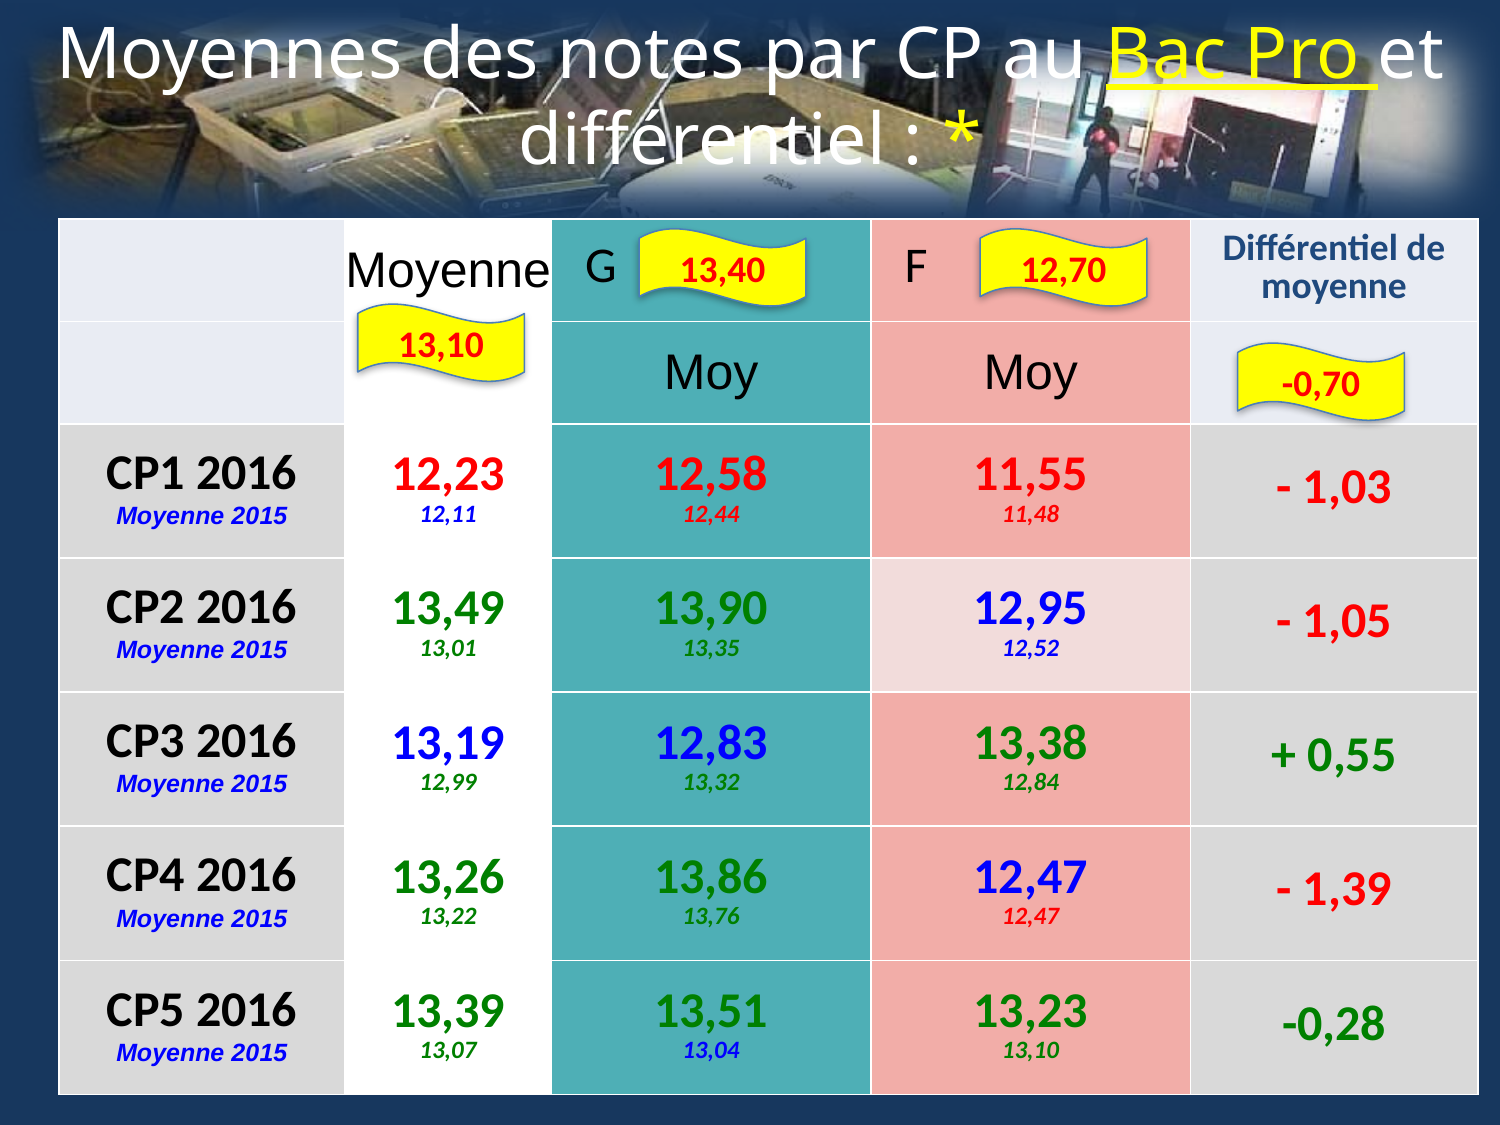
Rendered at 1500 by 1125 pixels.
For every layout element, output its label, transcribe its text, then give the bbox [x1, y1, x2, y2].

table_cell CP3 2016 Moyenne 2015 [60, 693, 344, 825]
table_cell CP5 2016 Moyenne 2015 [60, 961, 344, 1094]
table_cell CP4 2016 Moyenne 2015 [60, 827, 344, 960]
text_box -0,70 [1236, 342, 1406, 422]
table_cell 12,58 12,44 [552, 425, 870, 557]
table_cell Moy [552, 322, 870, 423]
table_cell 12,95 12,52 [872, 559, 1190, 691]
table_header F [872, 220, 1190, 321]
table_cell 13,38 12,84 [872, 693, 1190, 825]
table_header G [552, 220, 870, 321]
table_cell 13,86 13,76 [552, 827, 870, 960]
table_cell 13,26 13,22 [346, 827, 551, 960]
table_header Différentiel de moyenne [1191, 220, 1477, 321]
table_cell CP2 2016 Moyenne 2015 [60, 559, 344, 691]
table_cell 12,83 13,32 [552, 693, 870, 825]
table_cell 13,39 13,07 [346, 961, 551, 1094]
table_header [60, 220, 344, 321]
table_cell Moy [872, 322, 1190, 423]
table_cell - 1,39 [1191, 827, 1477, 960]
table_cell 13,49 13,01 [346, 559, 551, 691]
table_cell [346, 322, 551, 423]
table_cell 11,55 11,48 [872, 425, 1190, 557]
table_cell CP1 2016 Moyenne 2015 [60, 425, 344, 557]
table_cell 13,19 12,99 [346, 693, 551, 825]
table_cell 12,47 12,47 [872, 827, 1190, 960]
table_cell 13,90 13,35 [552, 559, 870, 691]
title Moyennes des notes par CP au Bac Pro et différentiel : * [0, 0, 1500, 187]
table_cell - 1,05 [1191, 559, 1477, 691]
text_box 13,10 [356, 303, 526, 383]
text_box 12,70 [979, 228, 1148, 307]
table_header Moyenne [346, 220, 551, 321]
table_cell [60, 322, 344, 423]
table_cell -0,28 [1191, 961, 1477, 1094]
table_cell 13,51 13,04 [552, 961, 870, 1094]
table_cell 13,23 13,10 [872, 961, 1190, 1094]
table_cell [1191, 322, 1477, 423]
table_cell + 0,55 [1191, 693, 1477, 825]
table_cell - 1,03 [1191, 425, 1477, 557]
table_cell 12,23 12,11 [346, 425, 551, 557]
text_box 13,40 [638, 228, 807, 307]
